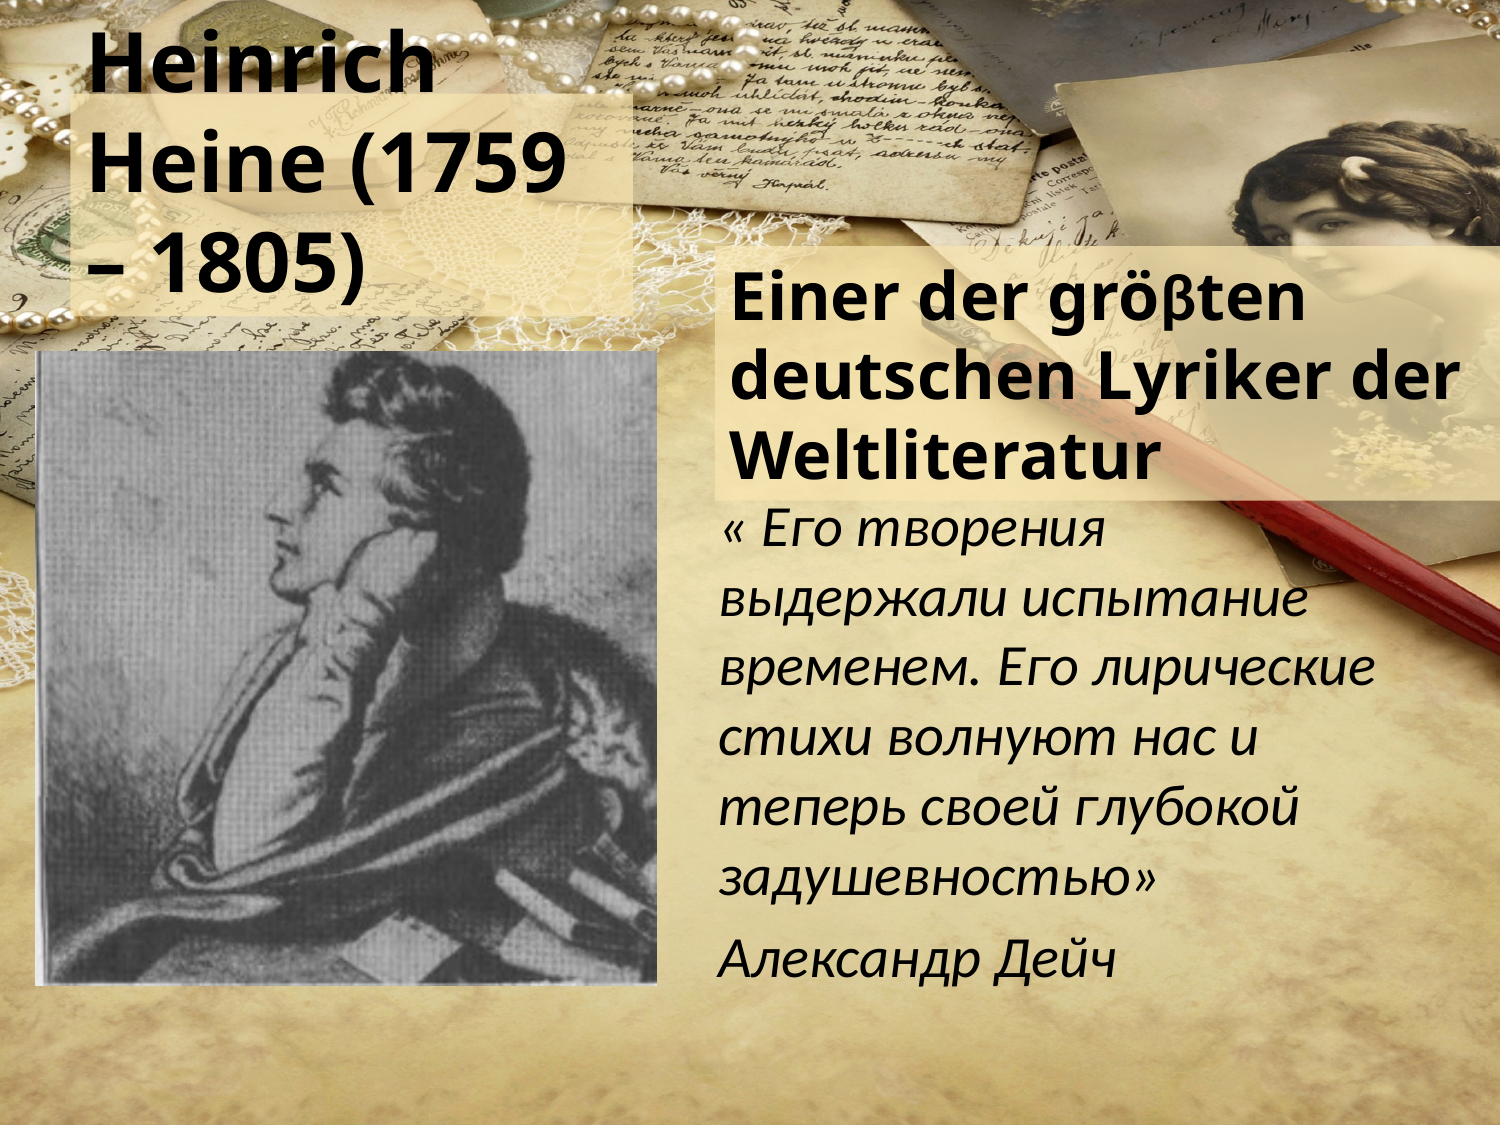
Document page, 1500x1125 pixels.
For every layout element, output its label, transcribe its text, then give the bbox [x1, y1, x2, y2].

title Heinrich Heine (1759 – 1805) [70, 93, 633, 317]
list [34, 351, 657, 987]
list « Его творения выдержали испытание временем. Его лирические стихи волнуют нас и теперь своей глубокой задушевностью» Александр Дейч [703, 480, 1395, 1008]
picture [0, 0, 1500, 1125]
text_box Einer der gröβten deutschen Lyriker der Weltliteratur [714, 246, 1500, 501]
